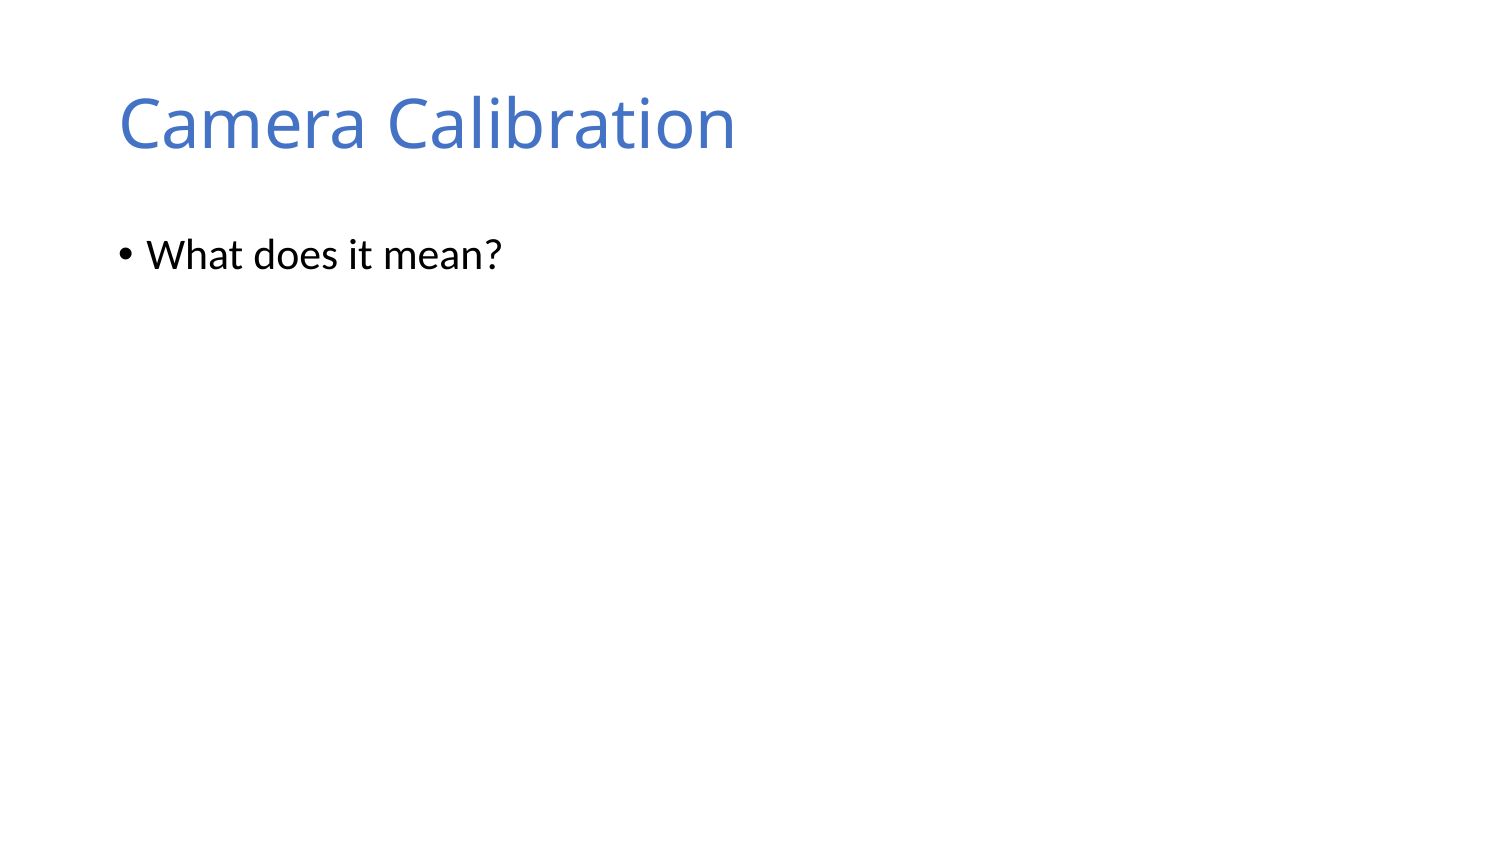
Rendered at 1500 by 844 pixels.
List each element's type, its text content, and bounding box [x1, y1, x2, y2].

title Camera Calibration [103, 44, 1397, 208]
list What does it mean? [103, 224, 1397, 760]
